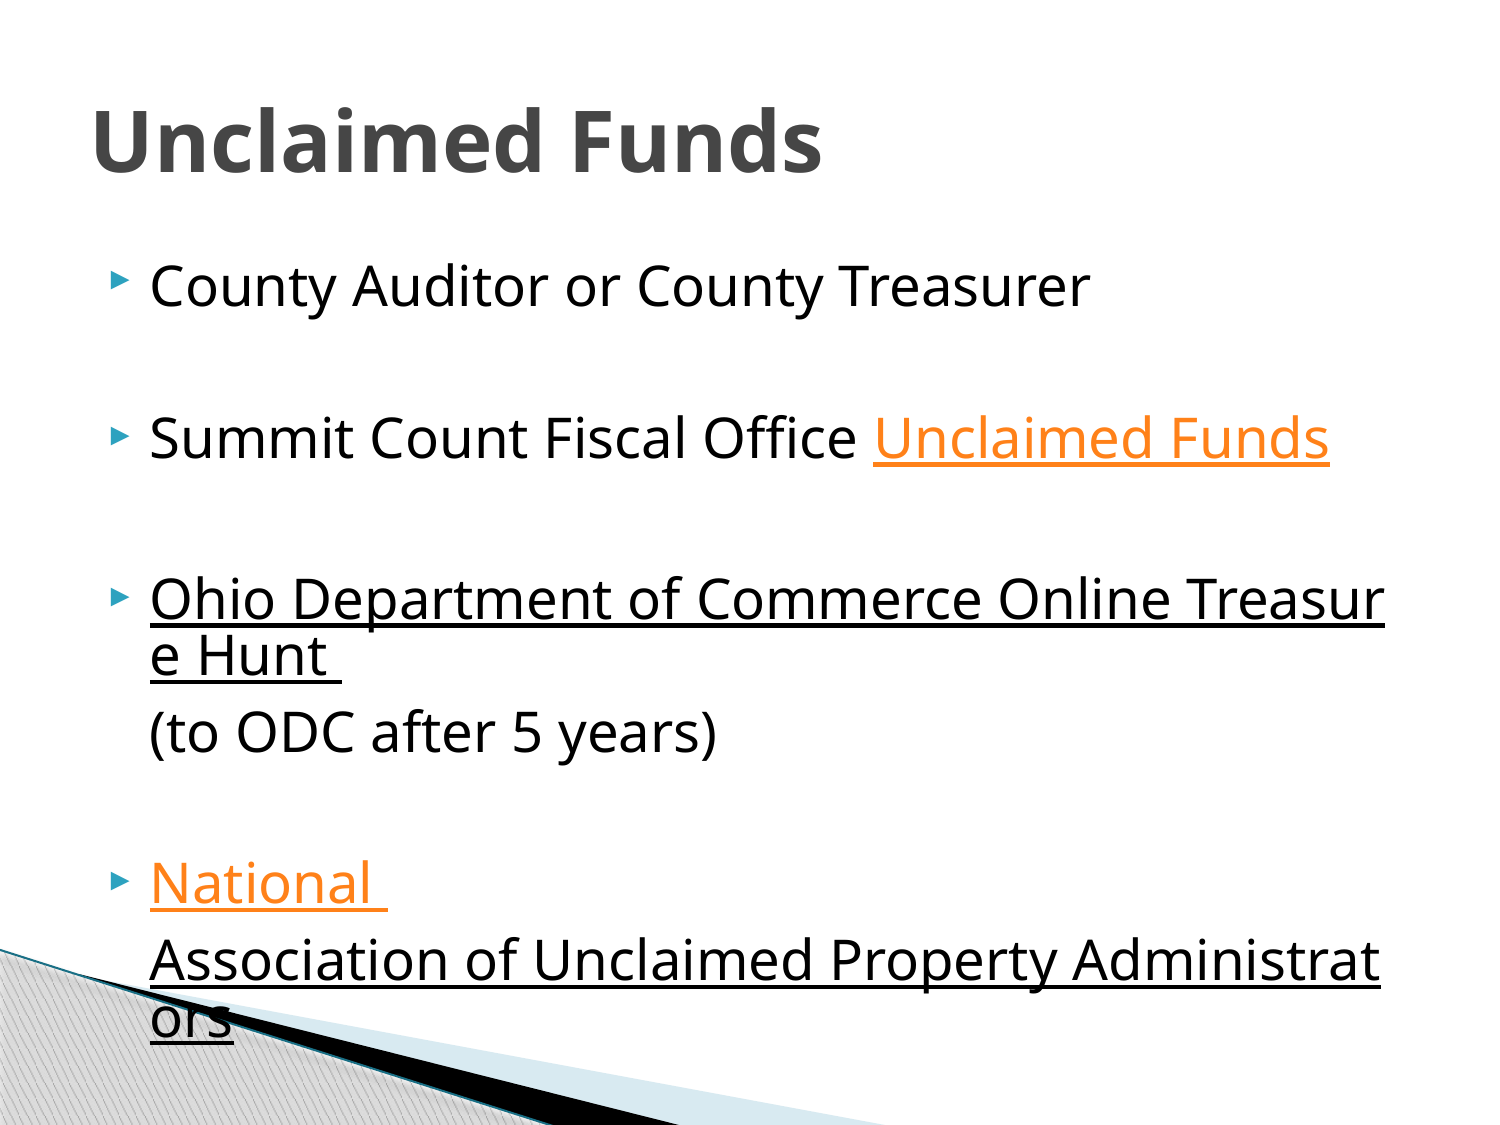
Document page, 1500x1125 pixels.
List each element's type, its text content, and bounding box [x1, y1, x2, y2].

title Unclaimed Funds [75, 45, 1425, 233]
list County Auditor or County Treasurer Summit Count Fiscal Office Unclaimed Funds Ohio Department of Commerce Online Treasure Hunt (to ODC after 5 years) National Association of Unclaimed Property Administrators [75, 243, 1425, 986]
